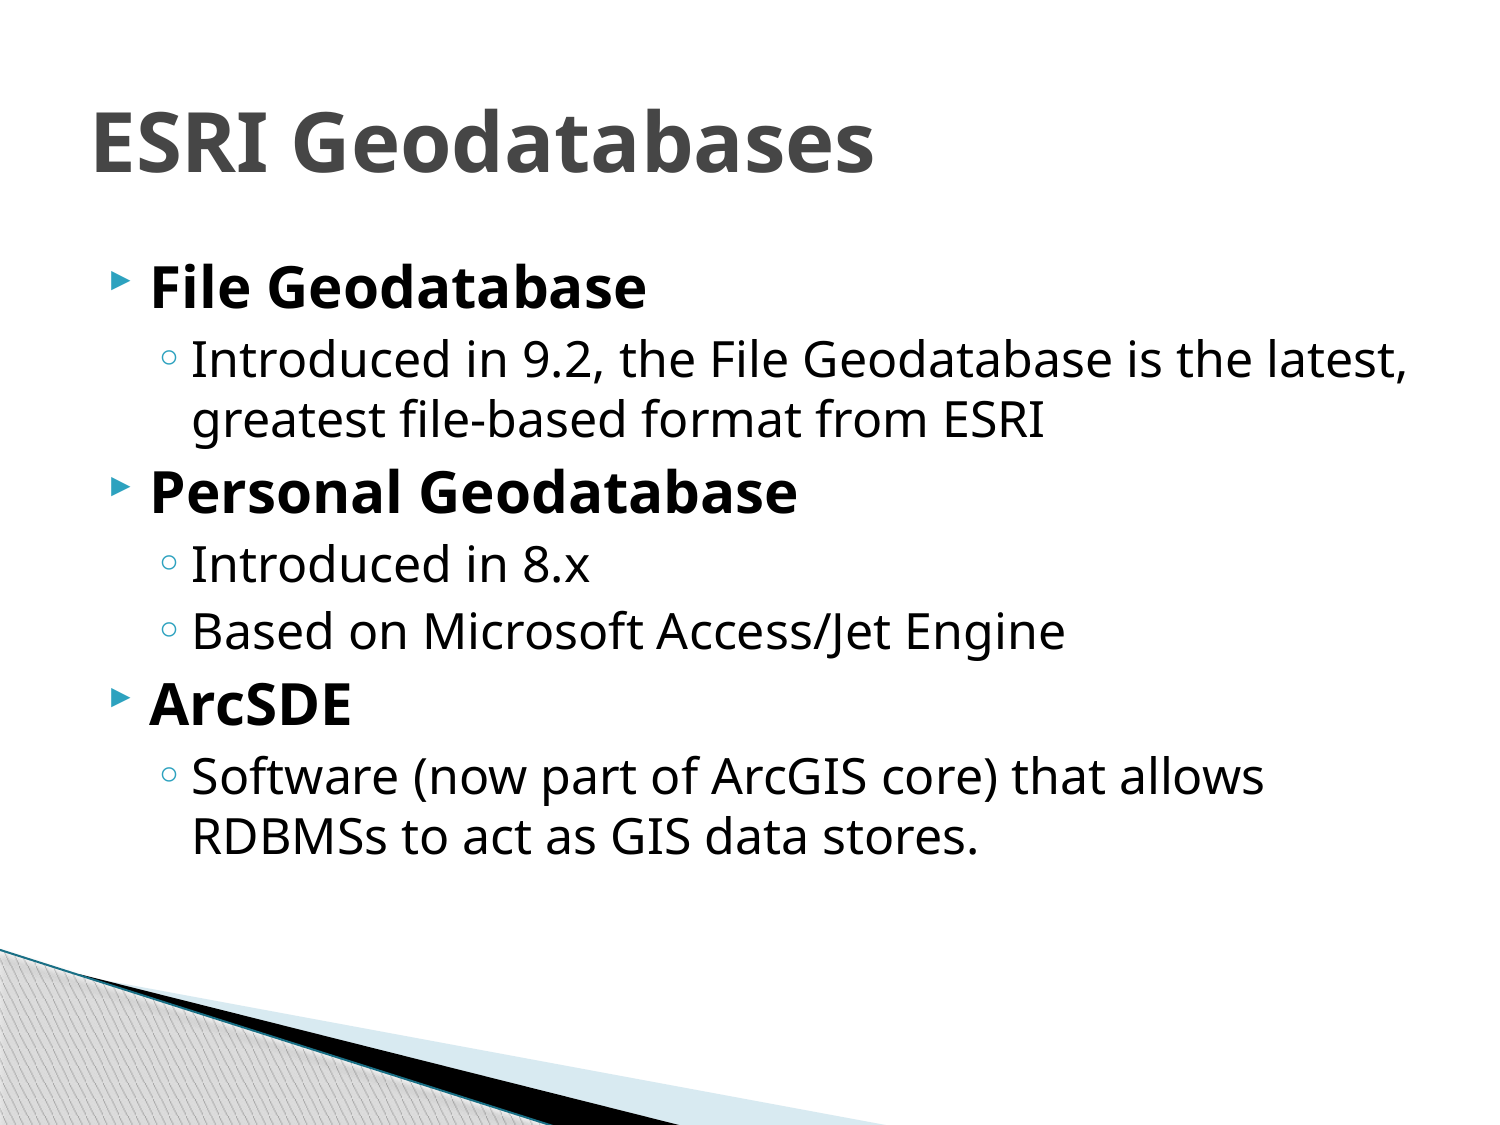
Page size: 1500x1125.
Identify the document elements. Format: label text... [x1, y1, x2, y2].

title ESRI Geodatabases [75, 45, 1425, 233]
list File Geodatabase Introduced in 9.2, the File Geodatabase is the latest, greatest file-based format from ESRI Personal Geodatabase Introduced in 8.x Based on Microsoft Access/Jet Engine ArcSDE Software (now part of ArcGIS core) that allows RDBMSs to act as GIS data stores. [74, 242, 1426, 986]
